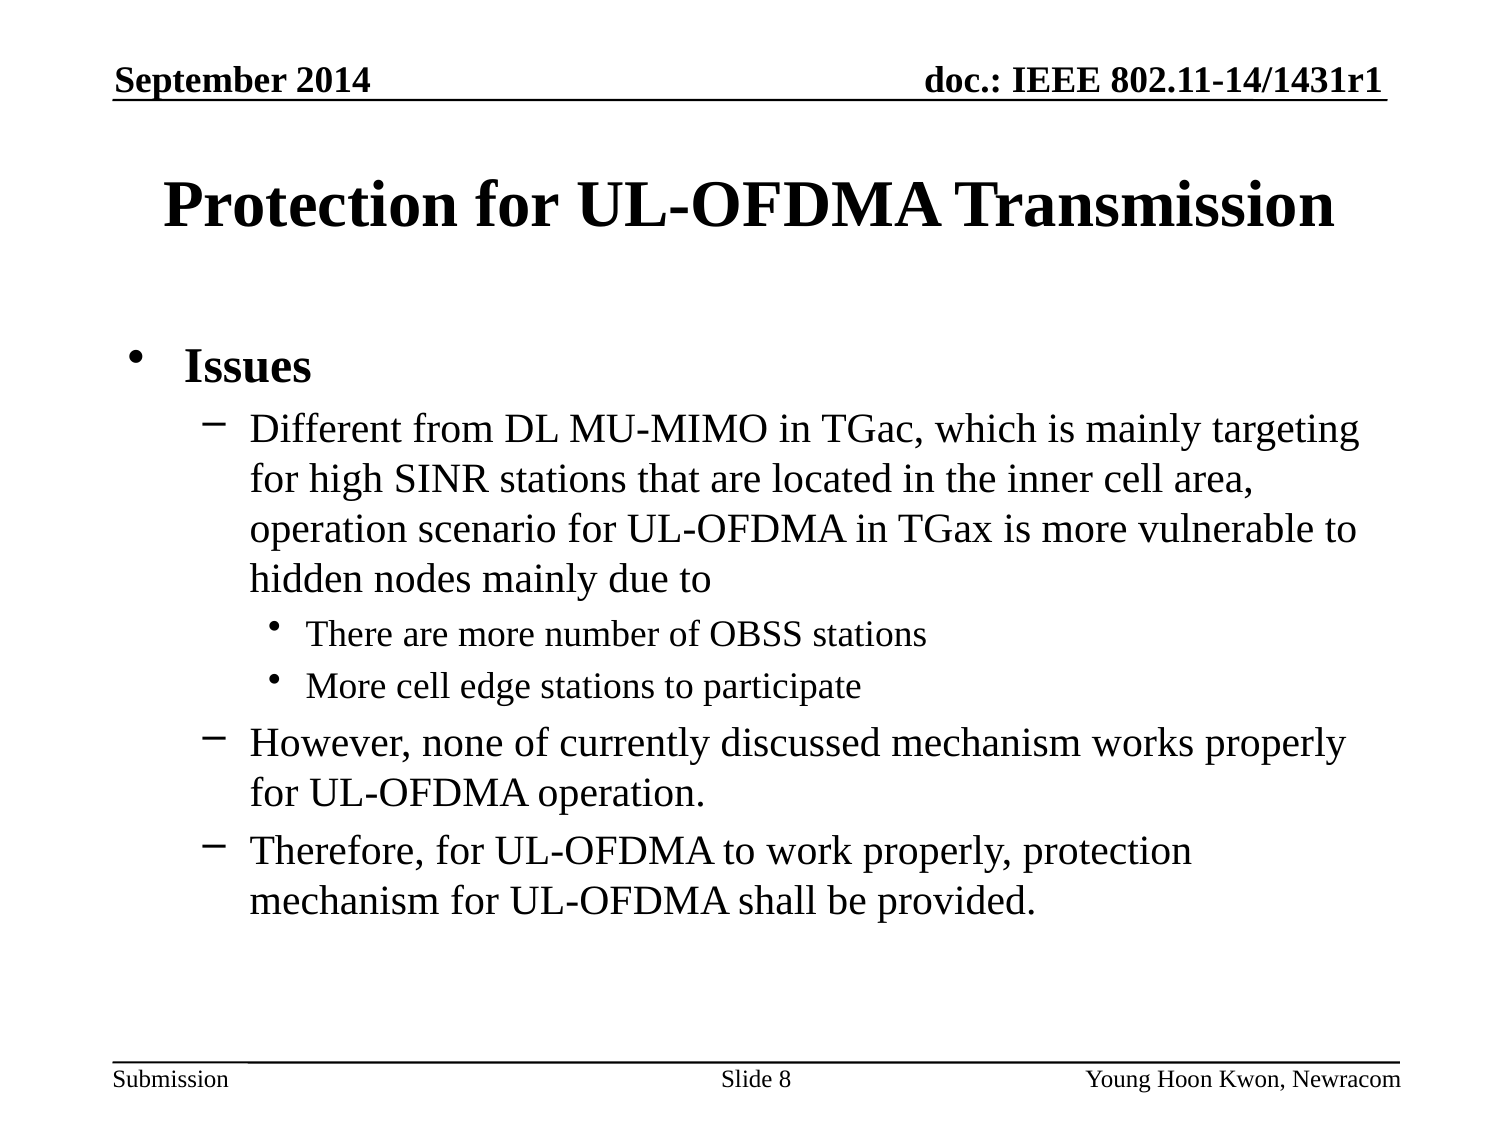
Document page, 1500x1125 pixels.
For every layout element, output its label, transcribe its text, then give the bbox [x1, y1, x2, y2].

slide_number Slide 8 [712, 1061, 800, 1093]
title Protection for UL-OFDMA Transmission [112, 112, 1388, 288]
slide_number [114, 54, 374, 101]
footer Young Hoon Kwon, Newracom [1081, 1061, 1402, 1093]
list Issues Different from DL MU-MIMO in TGac, which is mainly targeting for high SINR stations that are located in the inner cell area, operation scenario for UL-OFDMA in TGax is more vulnerable to hidden nodes mainly due to There are more number of OBSS stations More cell edge stations to participate However, none of currently discussed mechanism works properly for UL-OFDMA operation. Therefore, for UL-OFDMA to work properly, protection mechanism for UL-OFDMA shall be provided. [112, 324, 1388, 1038]
